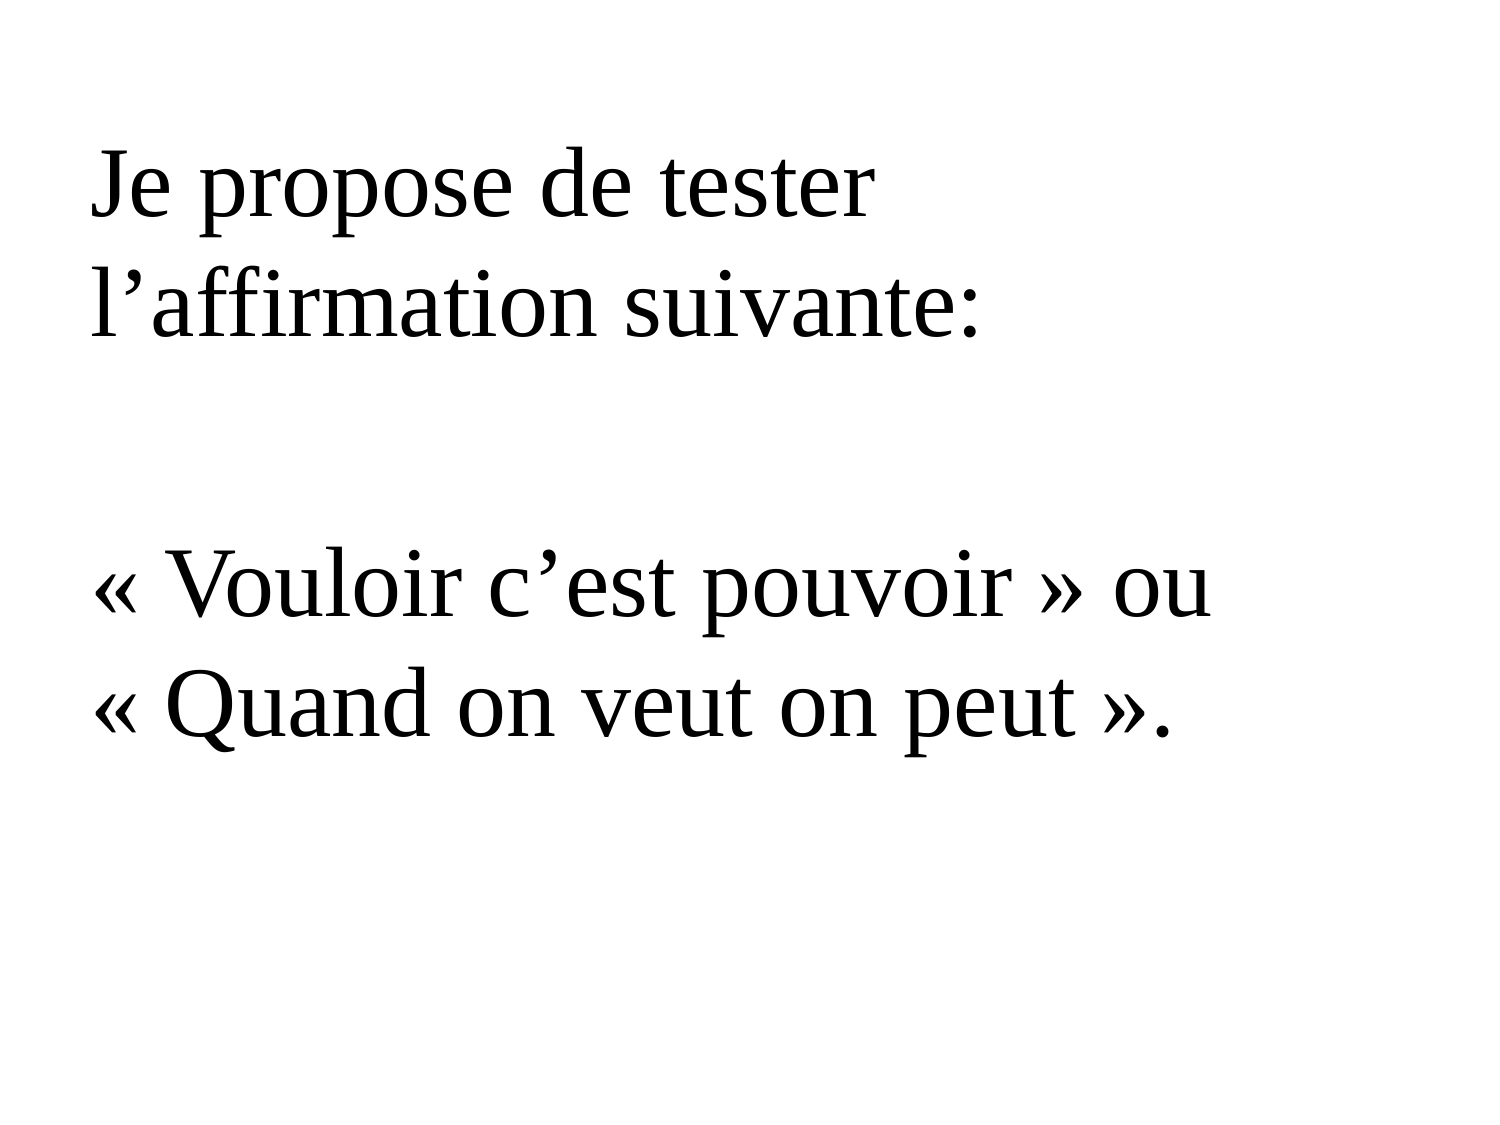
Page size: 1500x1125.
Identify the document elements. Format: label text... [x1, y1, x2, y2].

list Je propose de tester l’affirmation suivante: « Vouloir c’est pouvoir » ou « Quand on veut on peut ». [75, 109, 1425, 1005]
